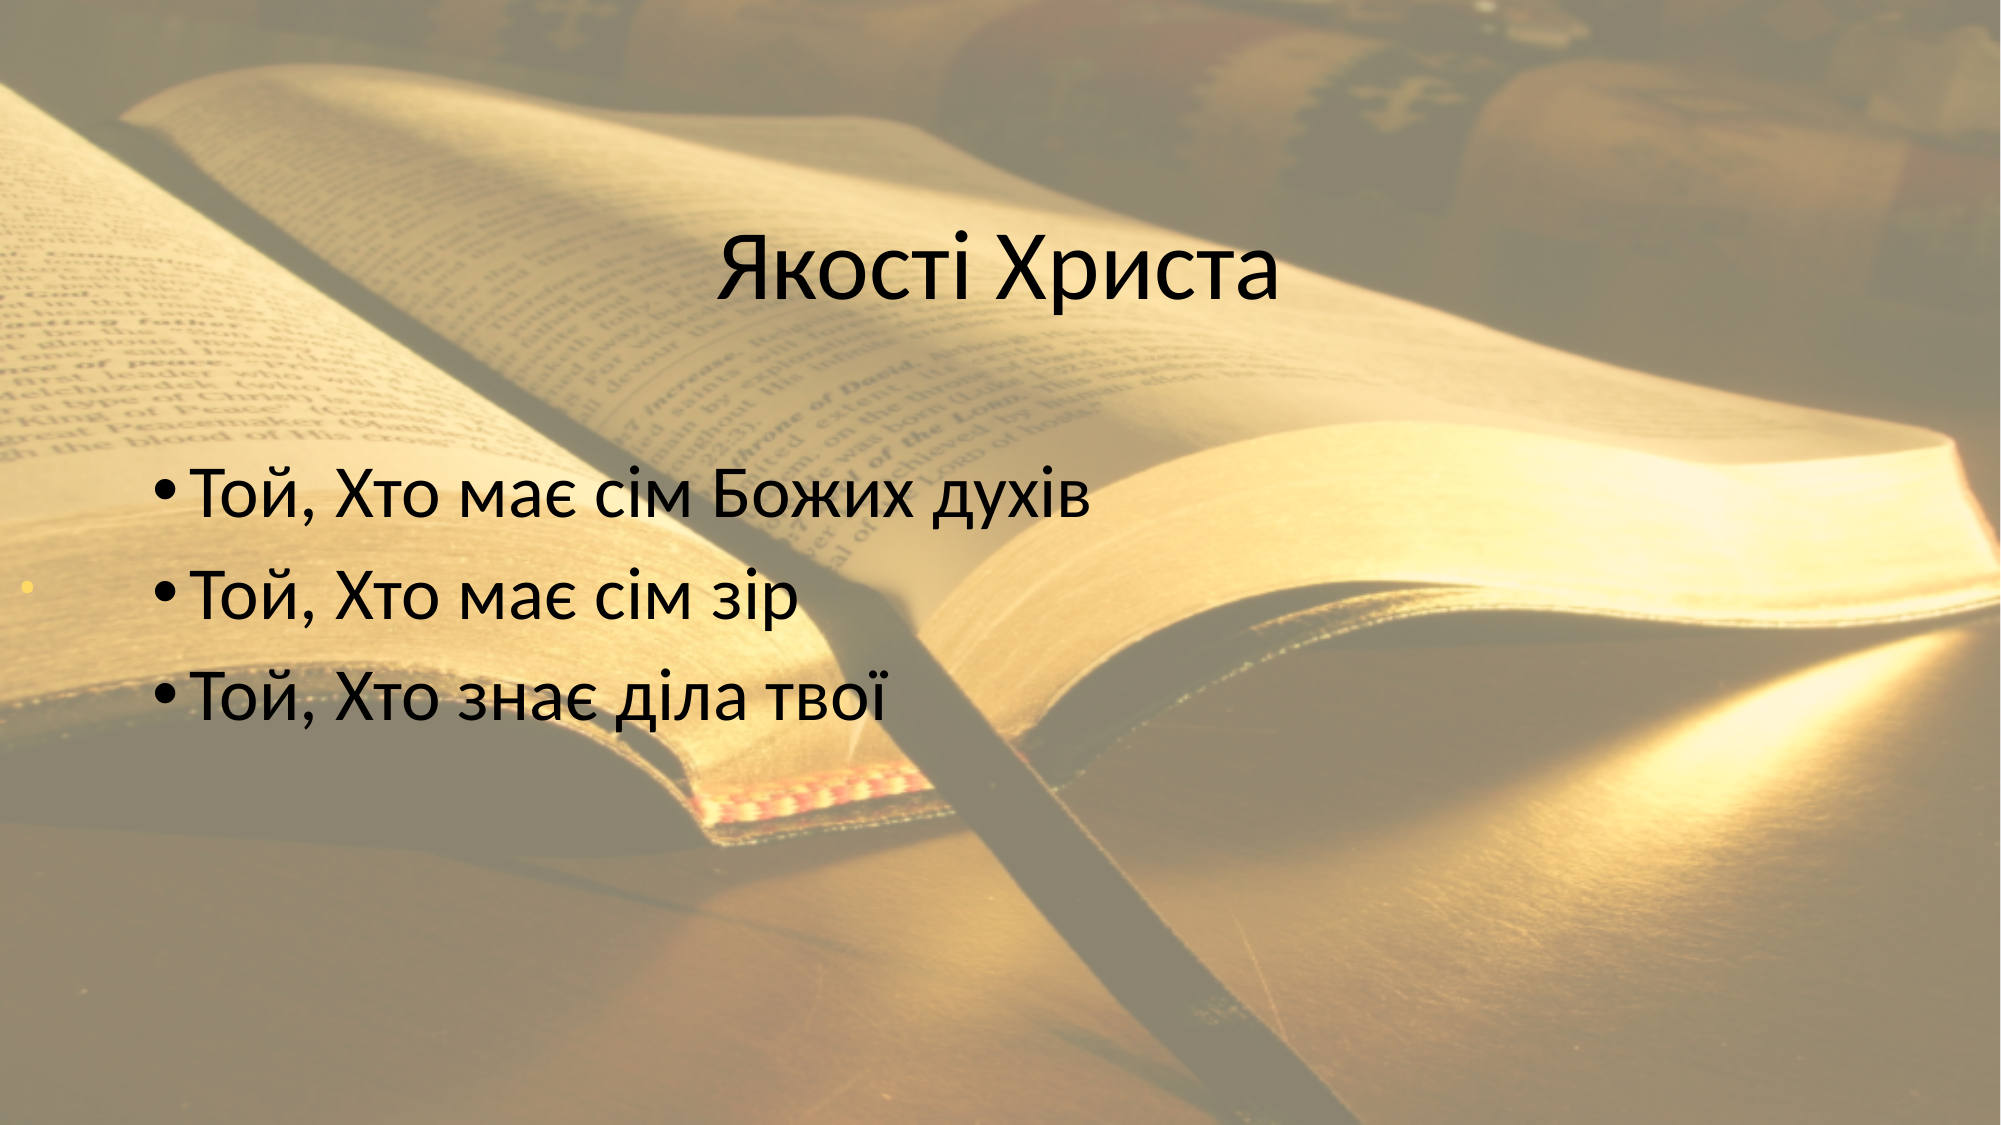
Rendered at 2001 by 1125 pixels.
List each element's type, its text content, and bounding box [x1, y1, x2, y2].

list Якості Христа Той, Хто має сім Божих духів Той, Хто має сім зір Той, Хто знає діла твої [137, 205, 1863, 920]
title . [0, 0, 2000, 1125]
